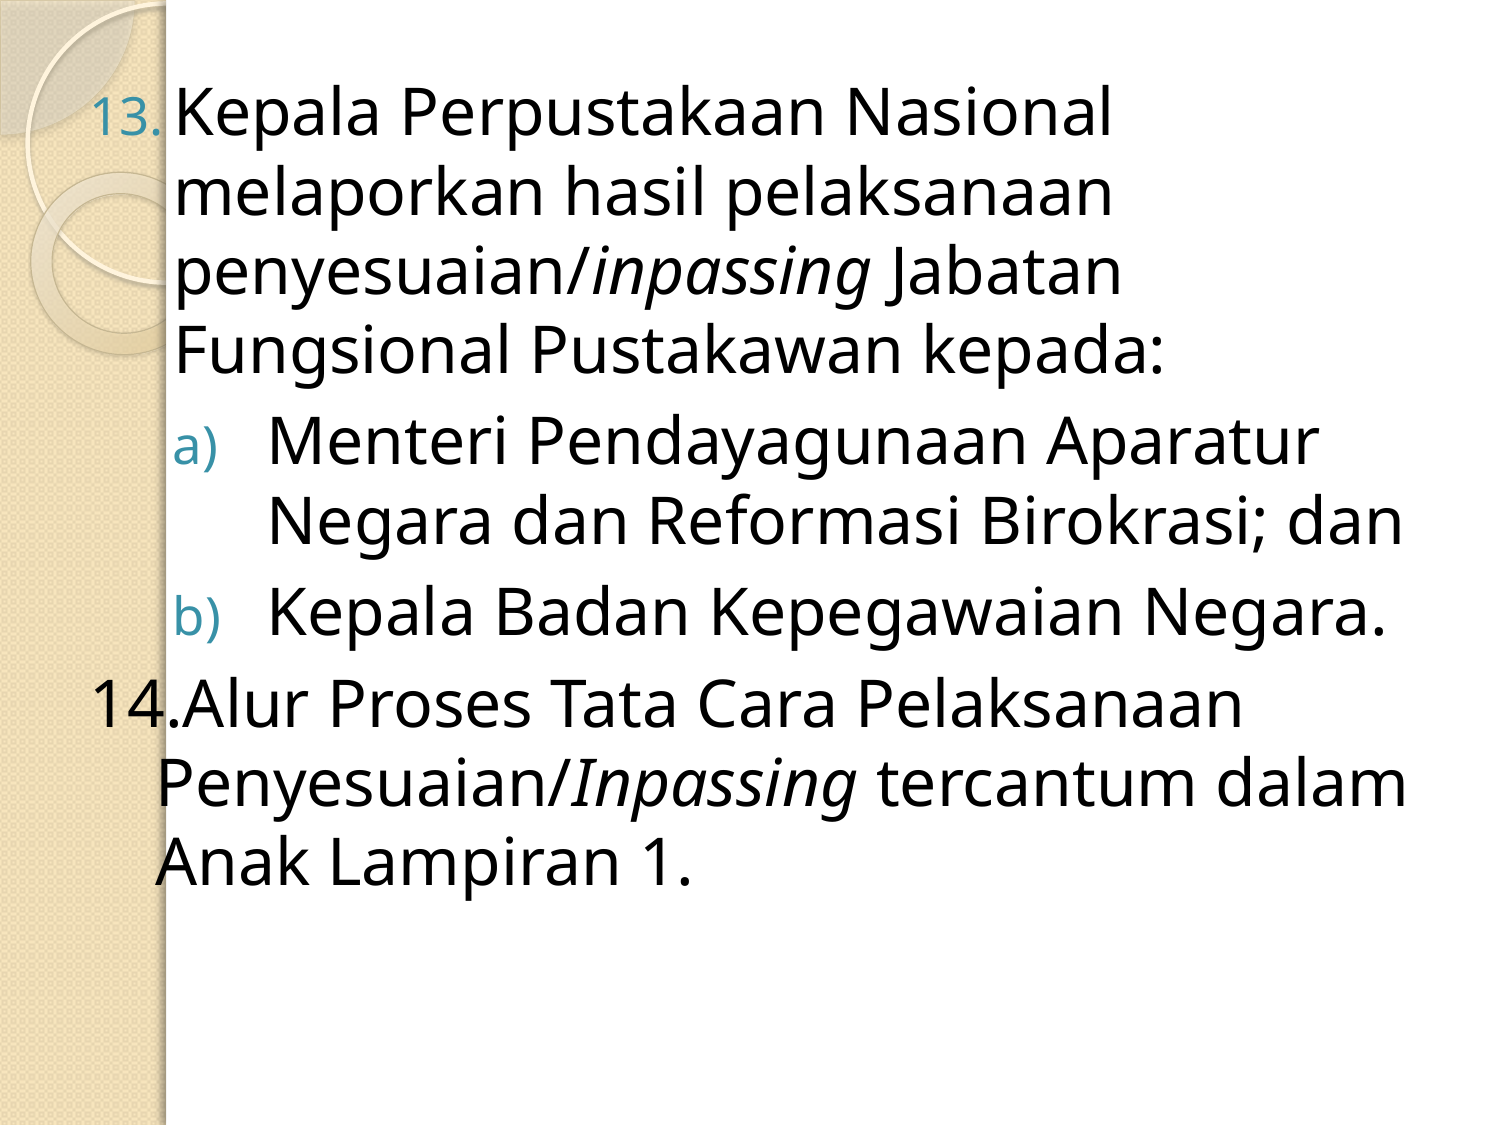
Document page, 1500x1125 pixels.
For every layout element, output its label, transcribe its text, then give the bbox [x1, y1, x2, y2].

list Kepala Perpustakaan Nasional melaporkan hasil pelaksanaan penyesuaian/inpassing Jabatan Fungsional Pustakawan kepada: Menteri Pendayagunaan Aparatur Negara dan Reformasi Birokrasi; dan Kepala Badan Kepegawaian Negara. 14.Alur Proses Tata Cara Pelaksanaan Penyesuaian/Inpassing tercantum dalam Anak Lampiran 1. [75, 62, 1425, 1005]
